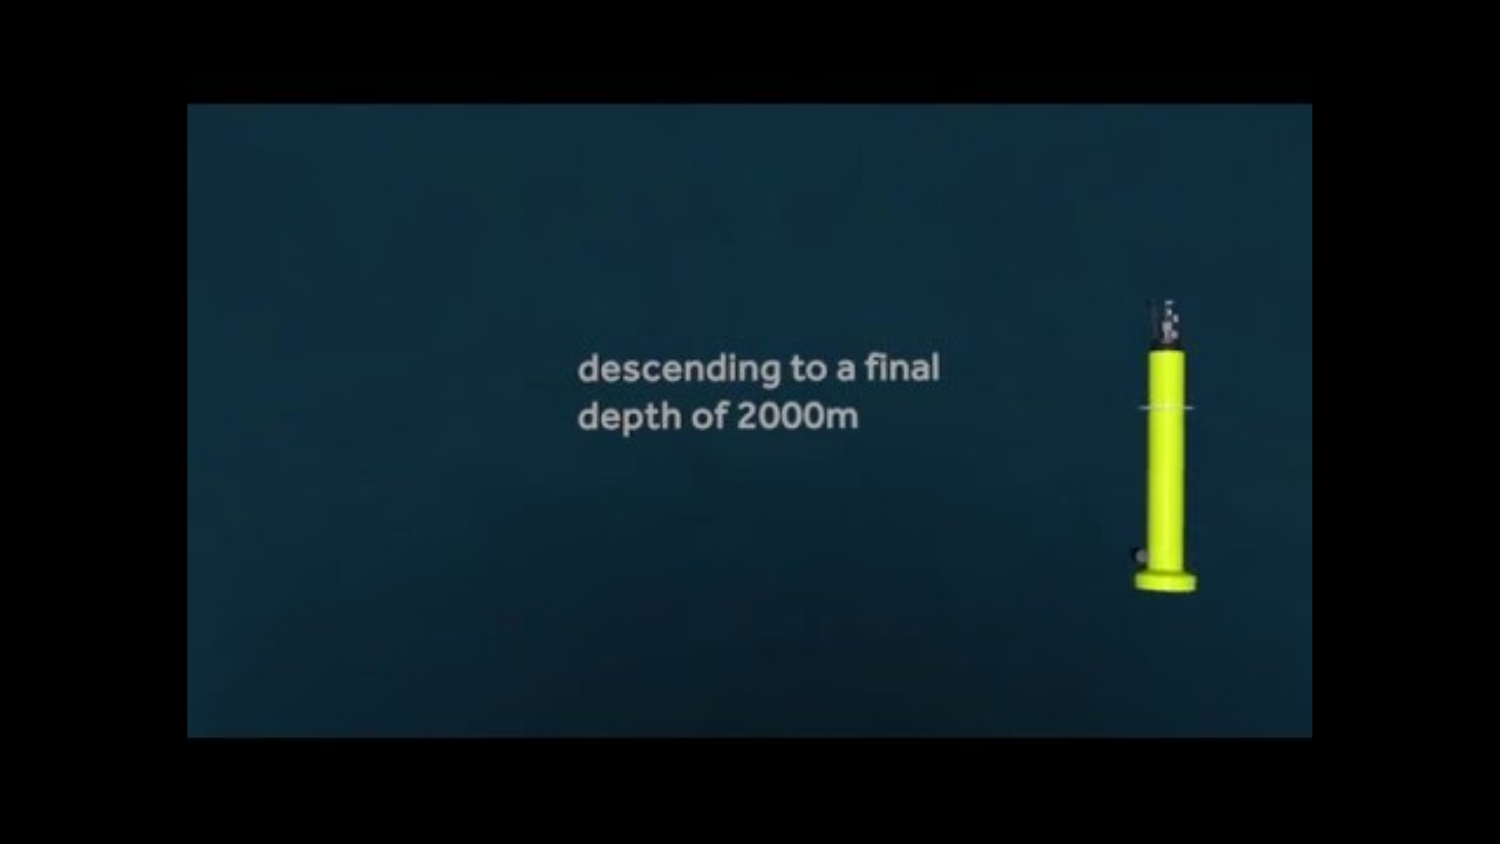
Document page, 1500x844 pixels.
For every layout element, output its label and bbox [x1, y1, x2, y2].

text_box [187, 0, 1313, 844]
